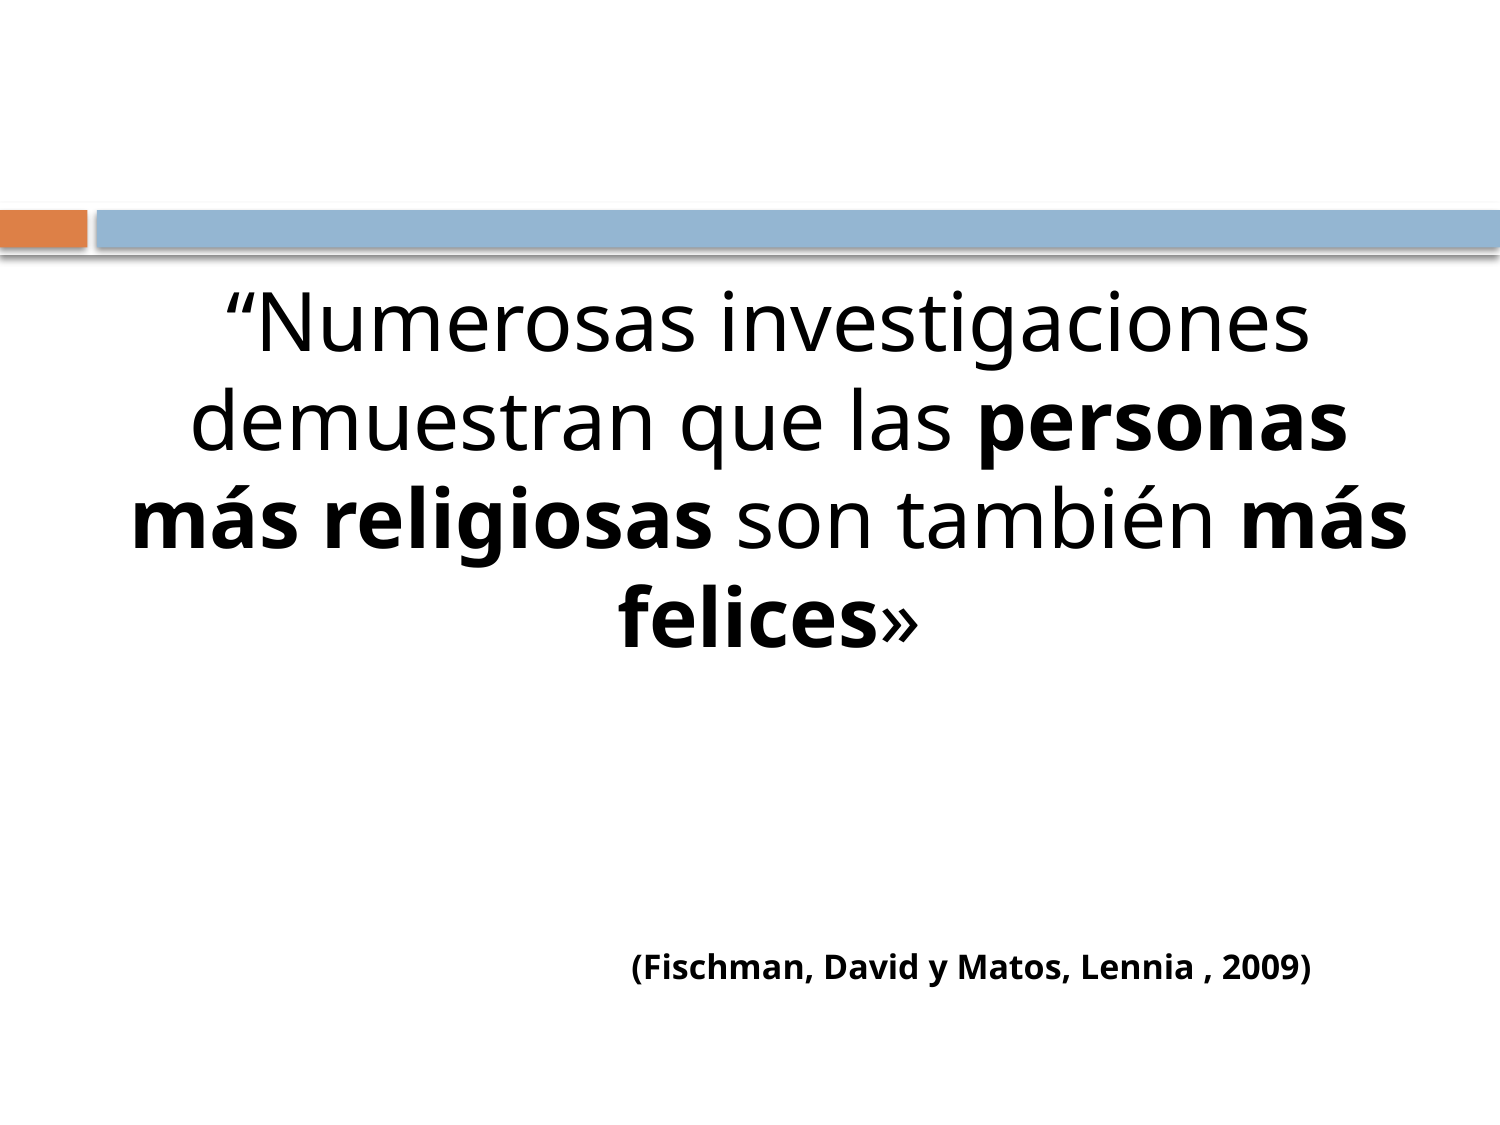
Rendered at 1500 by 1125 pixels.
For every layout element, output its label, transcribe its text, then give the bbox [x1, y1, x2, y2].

list “Numerosas investigaciones demuestran que las personas más religiosas son también más felices» (Fischman, David y Matos, Lennia , 2009) [100, 262, 1438, 1000]
